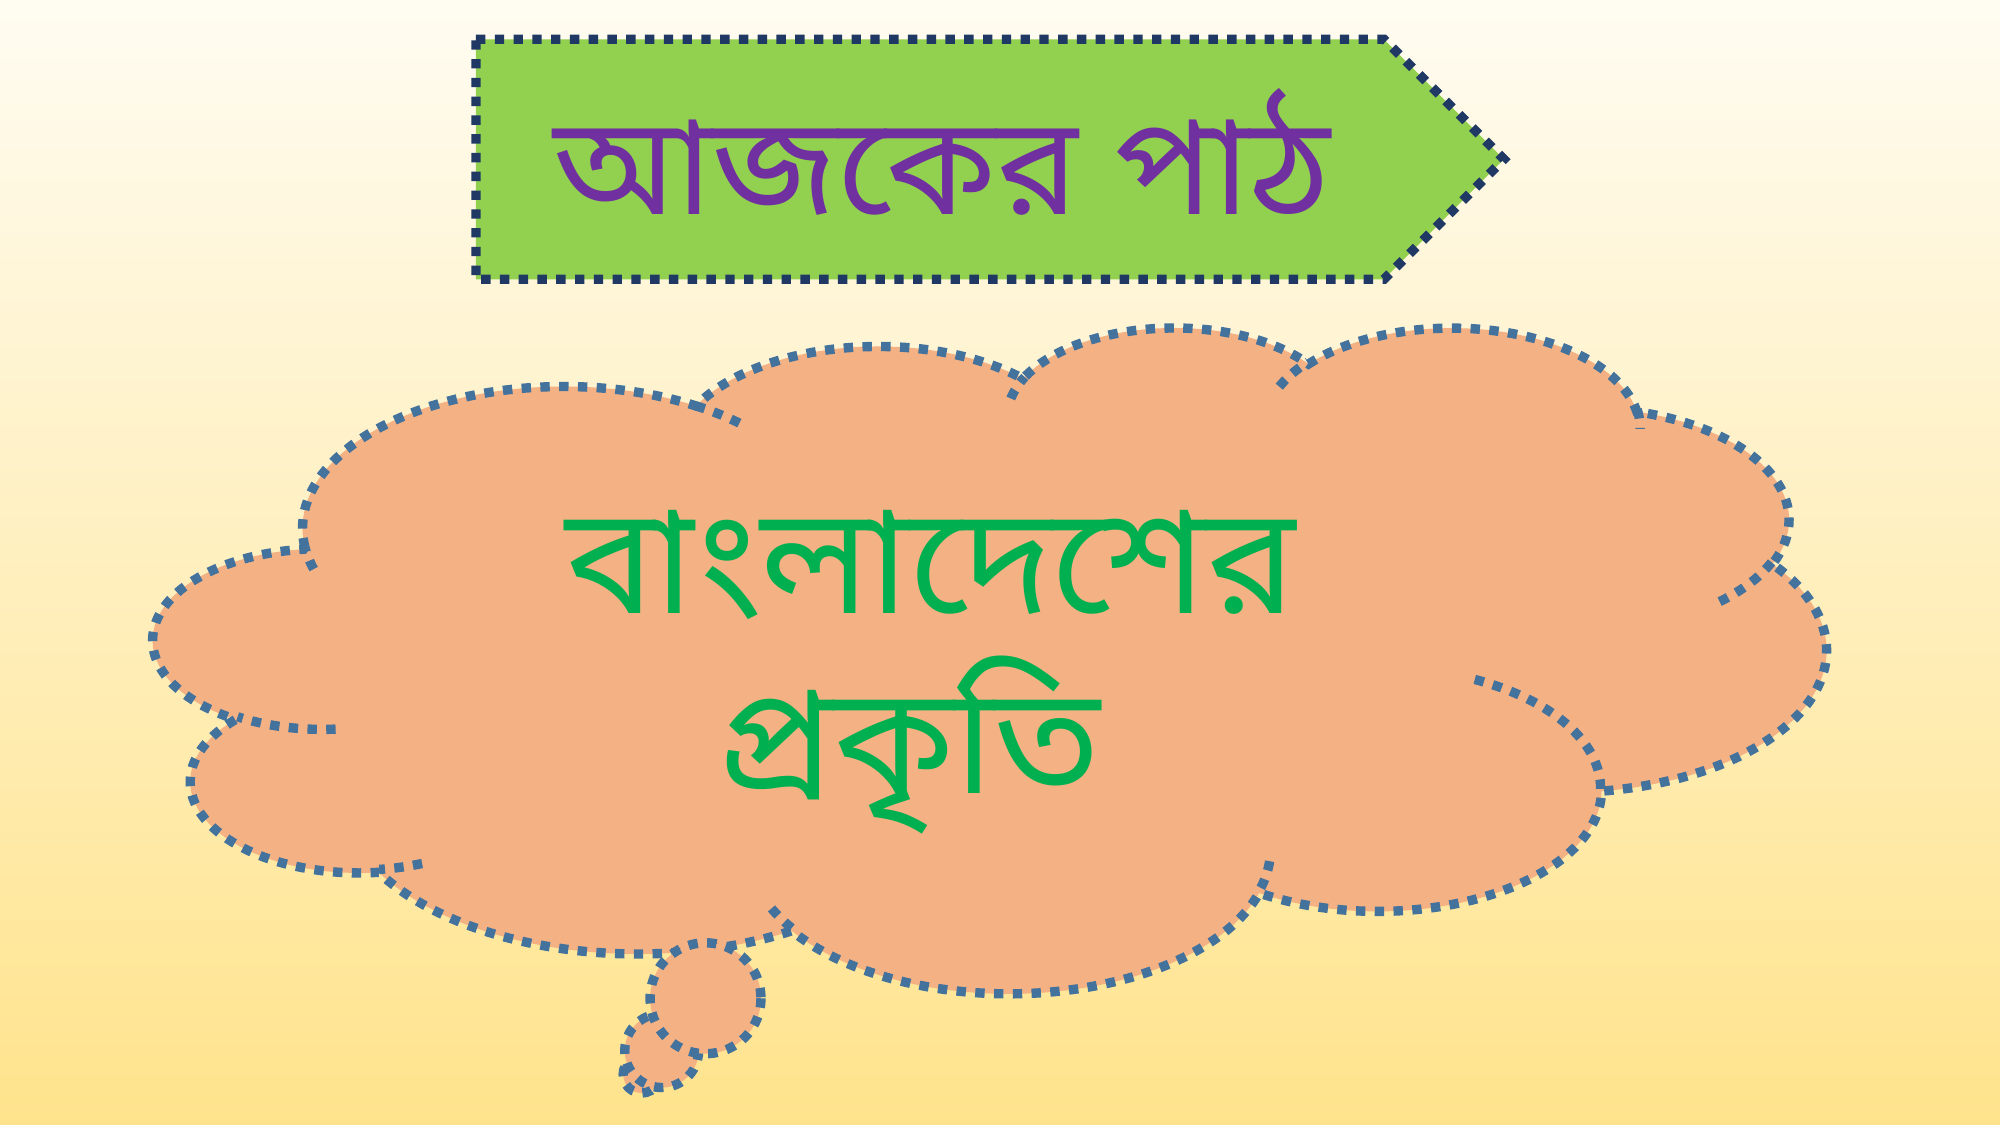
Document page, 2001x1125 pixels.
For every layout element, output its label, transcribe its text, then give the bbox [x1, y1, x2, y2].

text_box বাংলাদেশের প্রকৃতি [151, 326, 1828, 1095]
text_box আজকের পাঠ [474, 38, 1505, 281]
